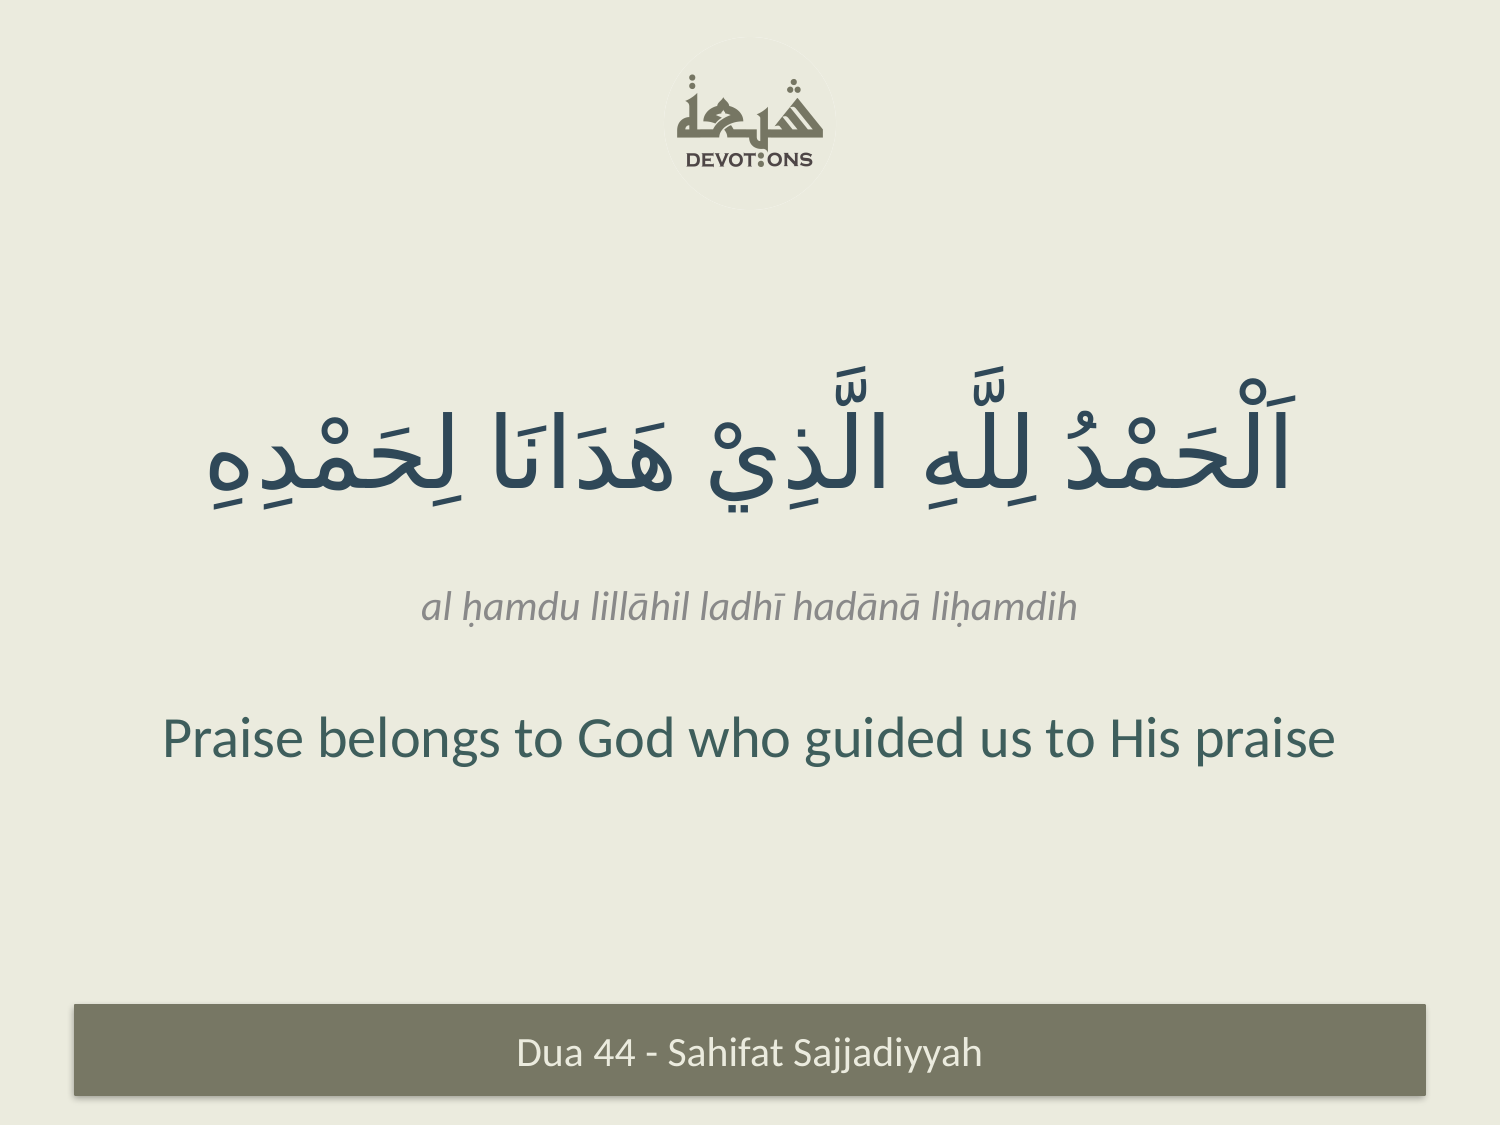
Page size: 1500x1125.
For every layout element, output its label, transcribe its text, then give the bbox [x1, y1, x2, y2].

text_box اَلْحَمْدُ لِلَّهِ الَّذِيْ هَدَانَا لِحَمْدِهِ al ḥamdu lillāhil ladhī hadānā liḥamdih Praise belongs to God who guided us to His praise [74, 381, 1425, 776]
text_box [74, 1004, 1426, 1096]
picture [656, 29, 844, 218]
text_box Dua 44 - Sahifat Sajjadiyyah [501, 1017, 999, 1083]
